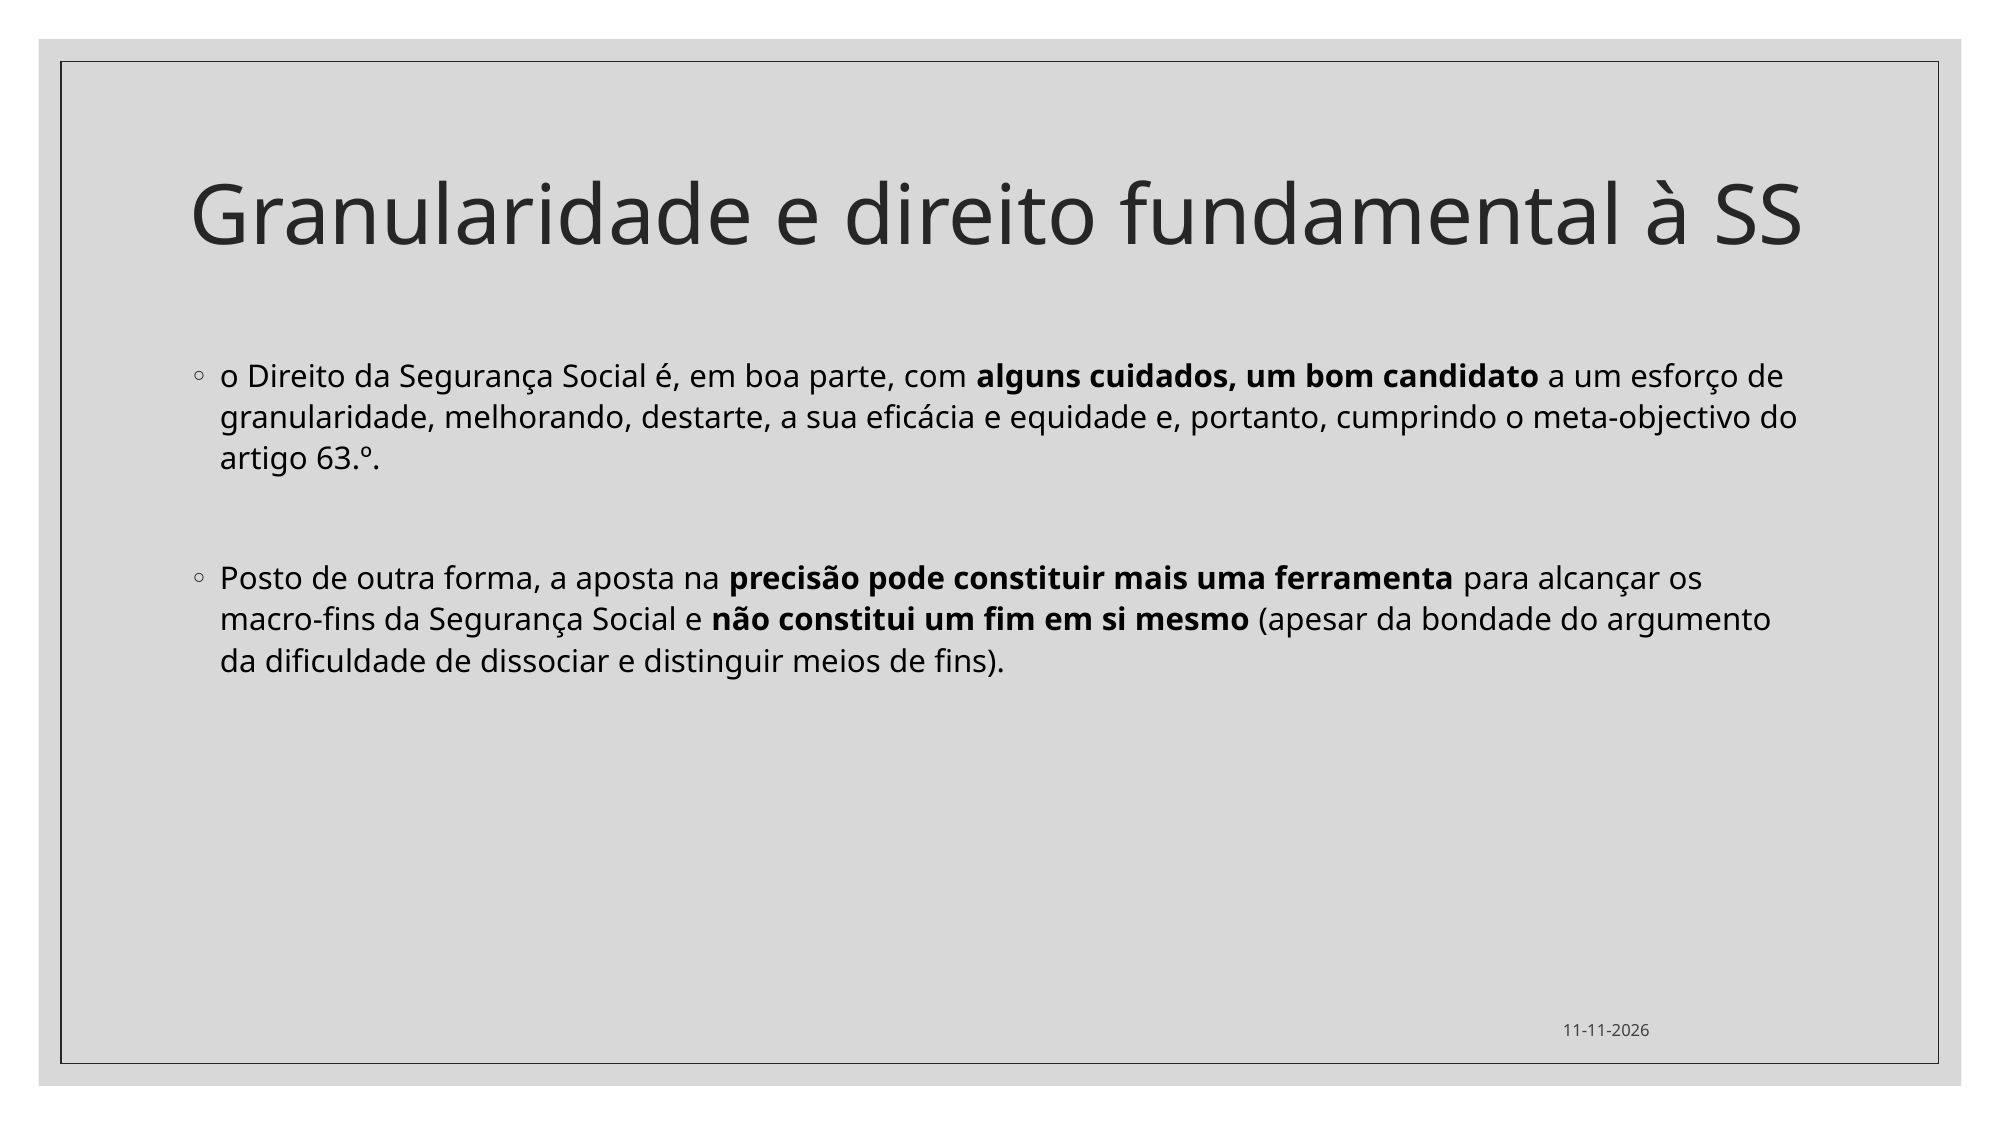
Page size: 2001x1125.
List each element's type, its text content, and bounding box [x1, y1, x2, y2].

title Granularidade e direito fundamental à SS [174, 105, 1825, 331]
list o Direito da Segurança Social é, em boa parte, com alguns cuidados, um bom candidato a um esforço de granularidade, melhorando, destarte, a sua eficácia e equidade e, portanto, cumprindo o meta-objectivo do artigo 63.º. Posto de outra forma, a aposta na precisão pode constituir mais uma ferramenta para alcançar os macro-fins da Segurança Social e não constitui um fim em si mesmo (apesar da bondade do argumento da dificuldade de dissociar e distinguir meios de fins). [174, 345, 1825, 977]
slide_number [1190, 990, 1665, 1050]
